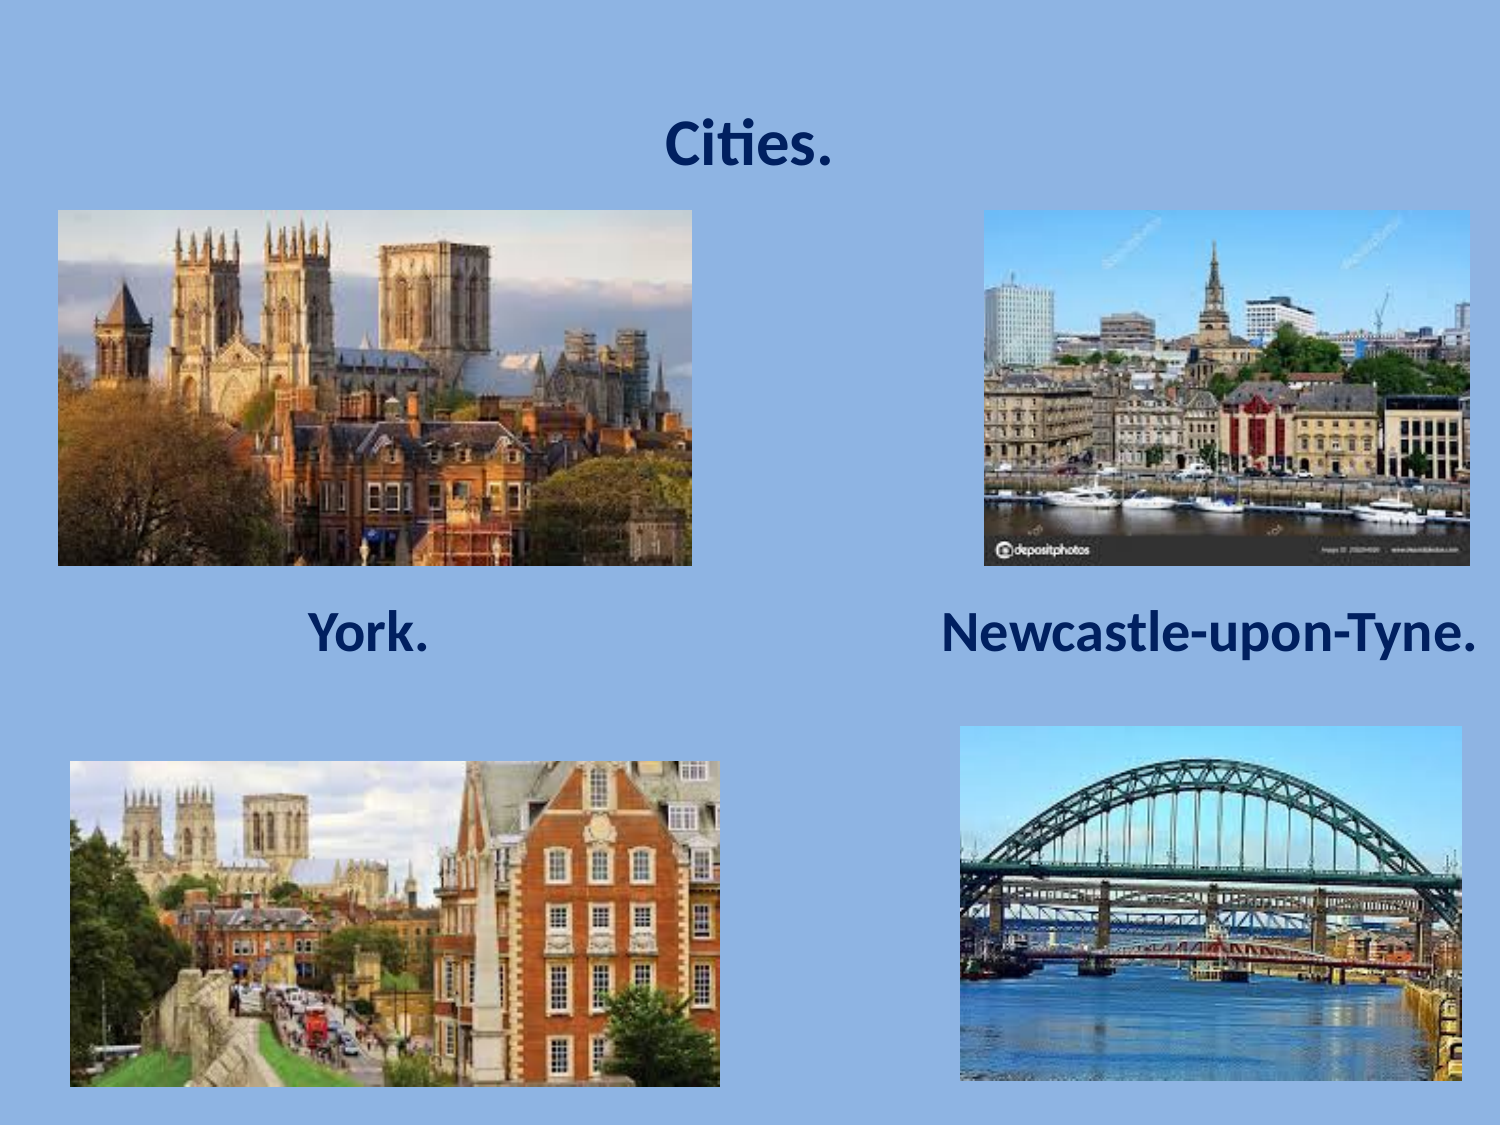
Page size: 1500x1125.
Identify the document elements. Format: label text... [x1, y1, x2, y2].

picture [960, 726, 1462, 1082]
text_box York. [293, 585, 445, 671]
title Cities. [75, 45, 1425, 233]
text_box Newcastle-upon-Tyne. [926, 585, 1493, 671]
picture [984, 210, 1470, 566]
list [58, 210, 692, 566]
picture [70, 761, 721, 1087]
